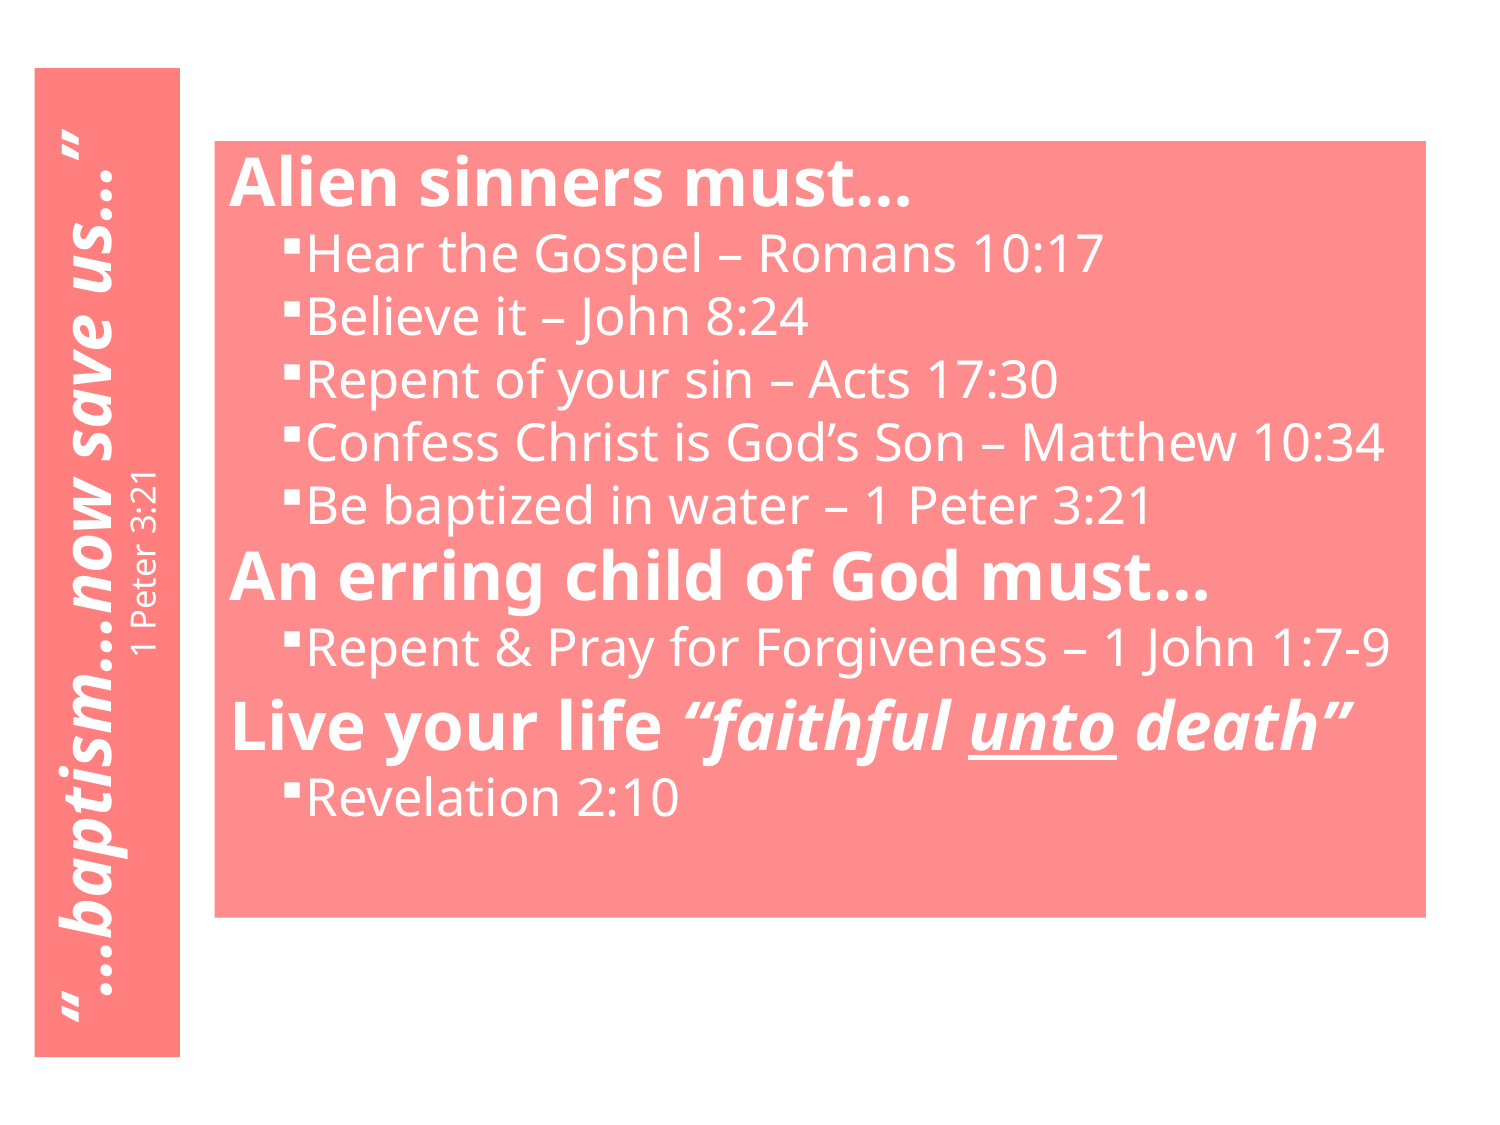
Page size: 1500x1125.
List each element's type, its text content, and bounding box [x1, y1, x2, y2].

list Alien sinners must… Hear the Gospel – Romans 10:17 Believe it – John 8:24 Repent of your sin – Acts 17:30 Confess Christ is God’s Son – Matthew 10:34 Be baptized in water – 1 Peter 3:21 An erring child of God must… Repent & Pray for Forgiveness – 1 John 1:7-9 Live your life “faithful unto death” Revelation 2:10 [214, 141, 1426, 918]
title “…baptism…now save us…” 1 Peter 3:21 [34, 68, 180, 1058]
